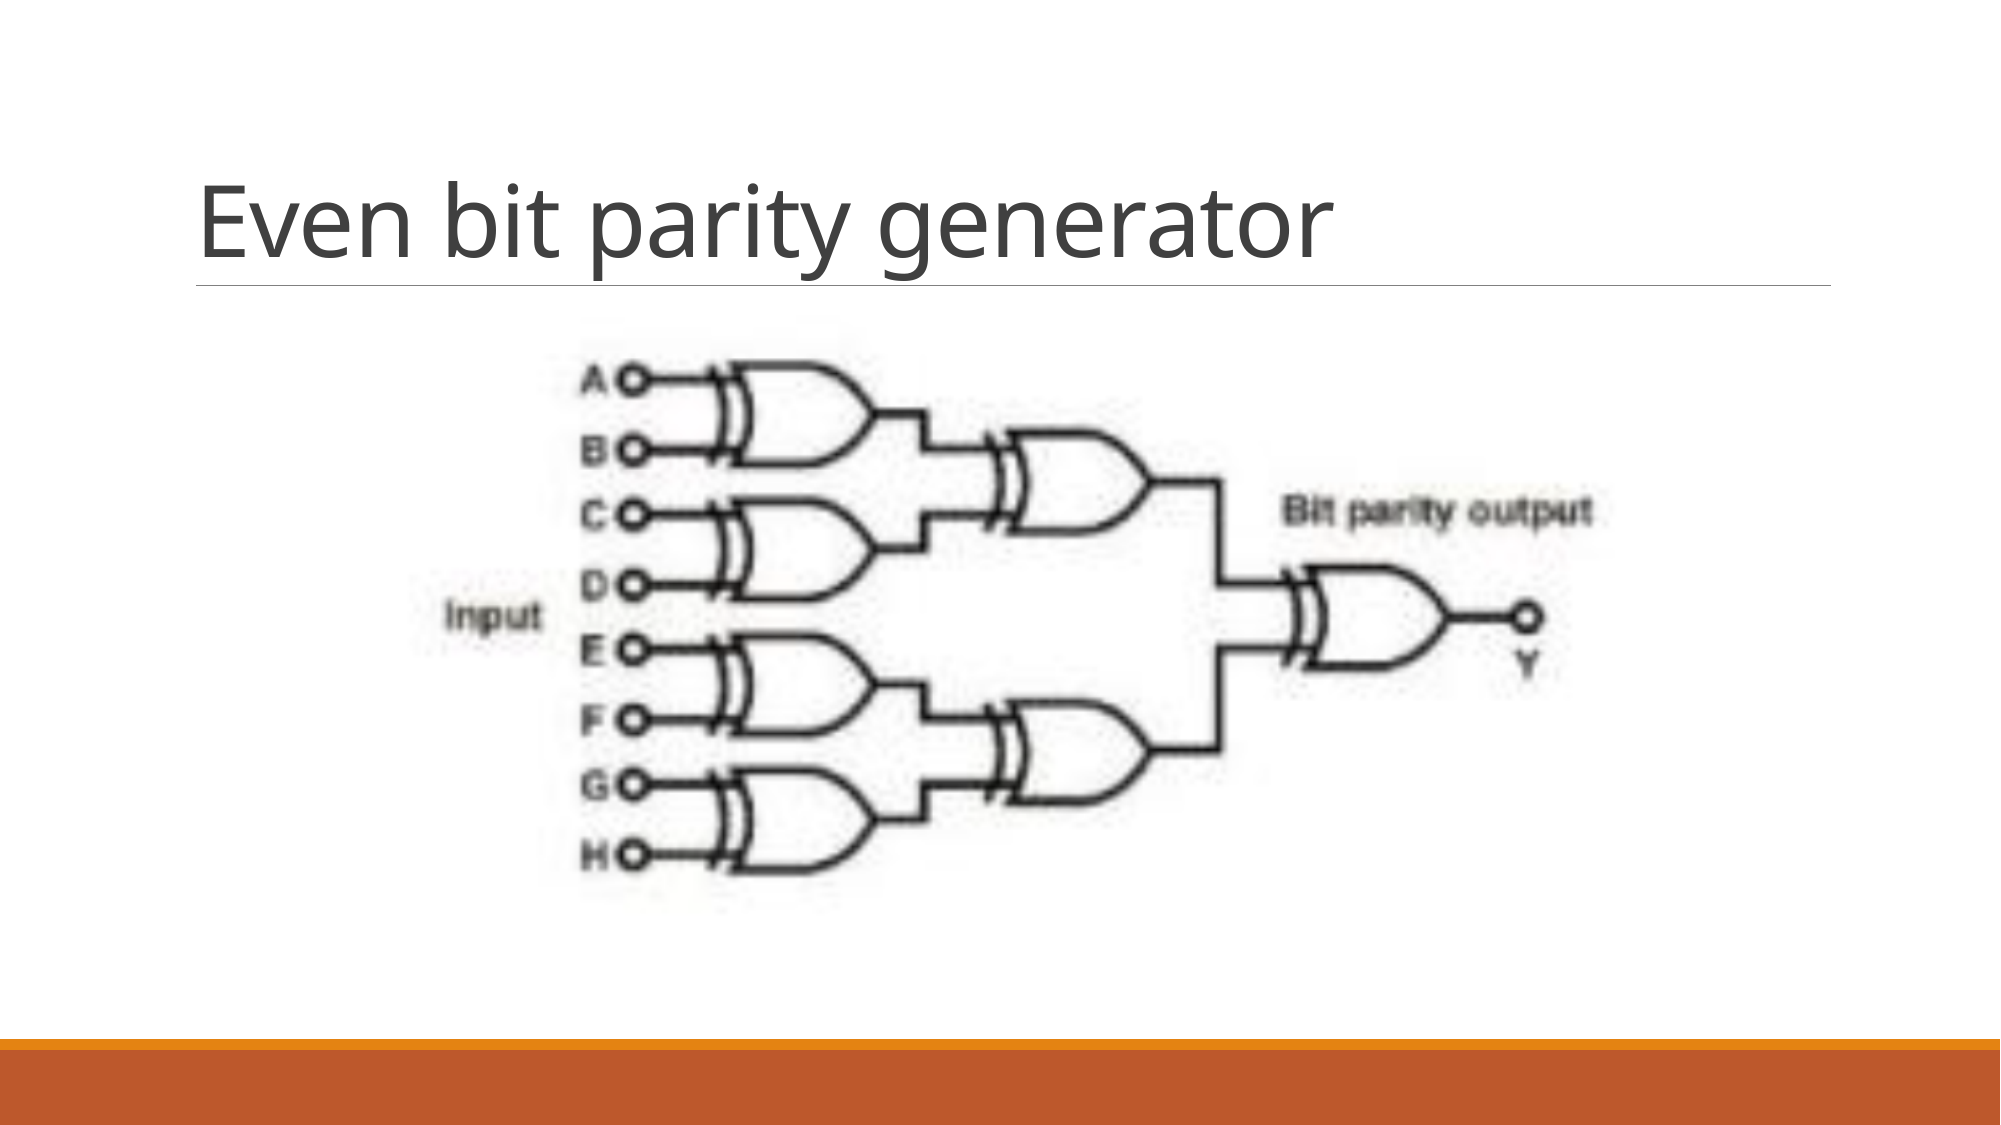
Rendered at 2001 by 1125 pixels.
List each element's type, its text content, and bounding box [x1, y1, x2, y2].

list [358, 314, 1642, 923]
title Even bit parity generator [180, 47, 1830, 285]
